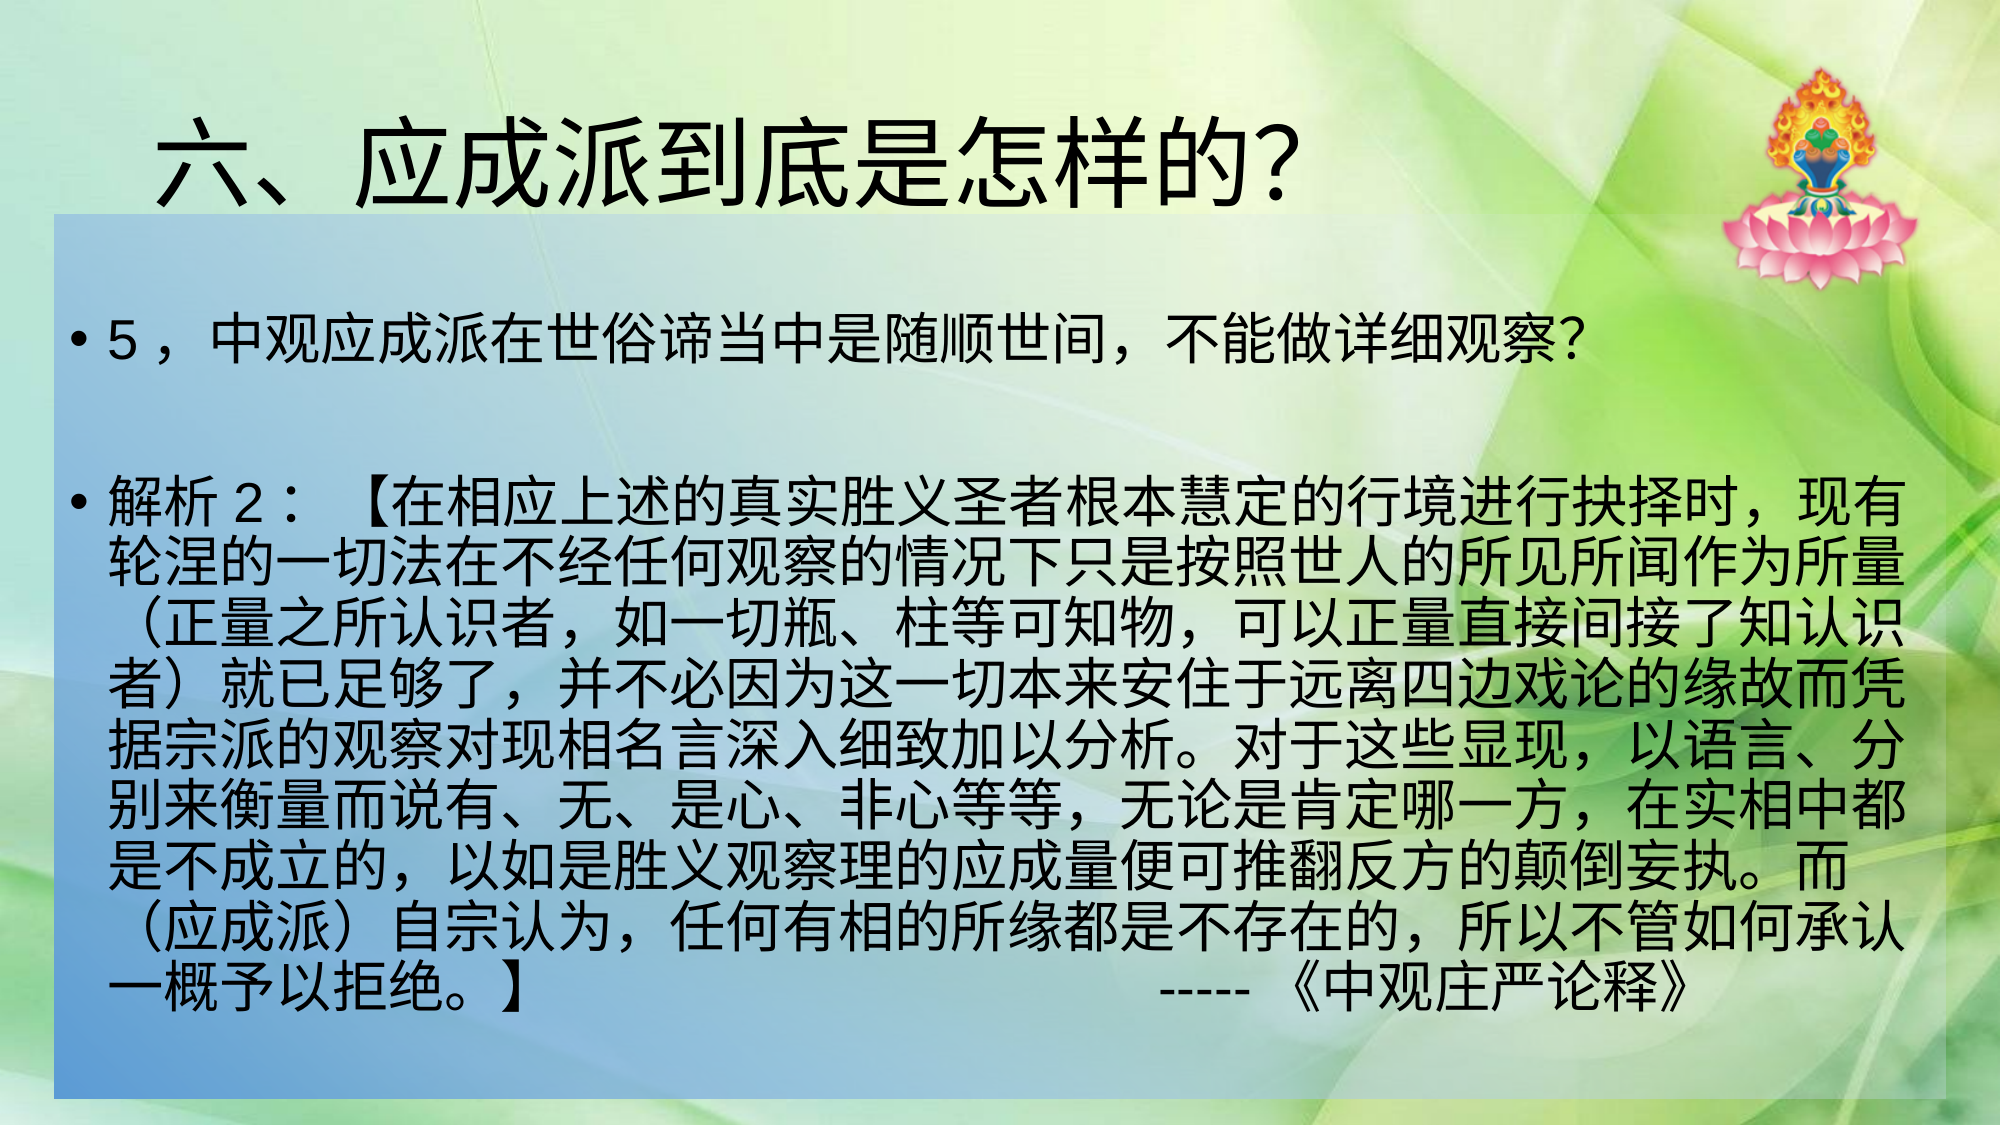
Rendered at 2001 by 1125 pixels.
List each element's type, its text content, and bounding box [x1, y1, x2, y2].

picture [0, 0, 2000, 1125]
title 六、应成派到底是怎样的？ [137, 59, 1863, 214]
list 5，中观应成派在世俗谛当中是随顺世间，不能做详细观察？ 解析2：【在相应上述的真实胜义圣者根本慧定的行境进行抉择时，现有轮涅的一切法在不经任何观察的情况下只是按照世人的所见所闻作为所量（正量之所认识者，如一切瓶、柱等可知物，可以正量直接间接了知认识者）就已足够了，并不必因为这一切本来安住于远离四边戏论的缘故而凭据宗派的观察对现相名言深入细致加以分析。对于这些显现，以语言、分别来衡量而说有、无、是心、非心等等，无论是肯定哪一方，在实相中都是不成立的，以如是胜义观察理的应成量便可推翻反方的颠倒妄执。而（应成派）自宗认为，任何有相的所缘都是不存在的，所以不管如何承认一概予以拒绝。】 -----《中观庄严论释》 [54, 214, 1946, 1099]
